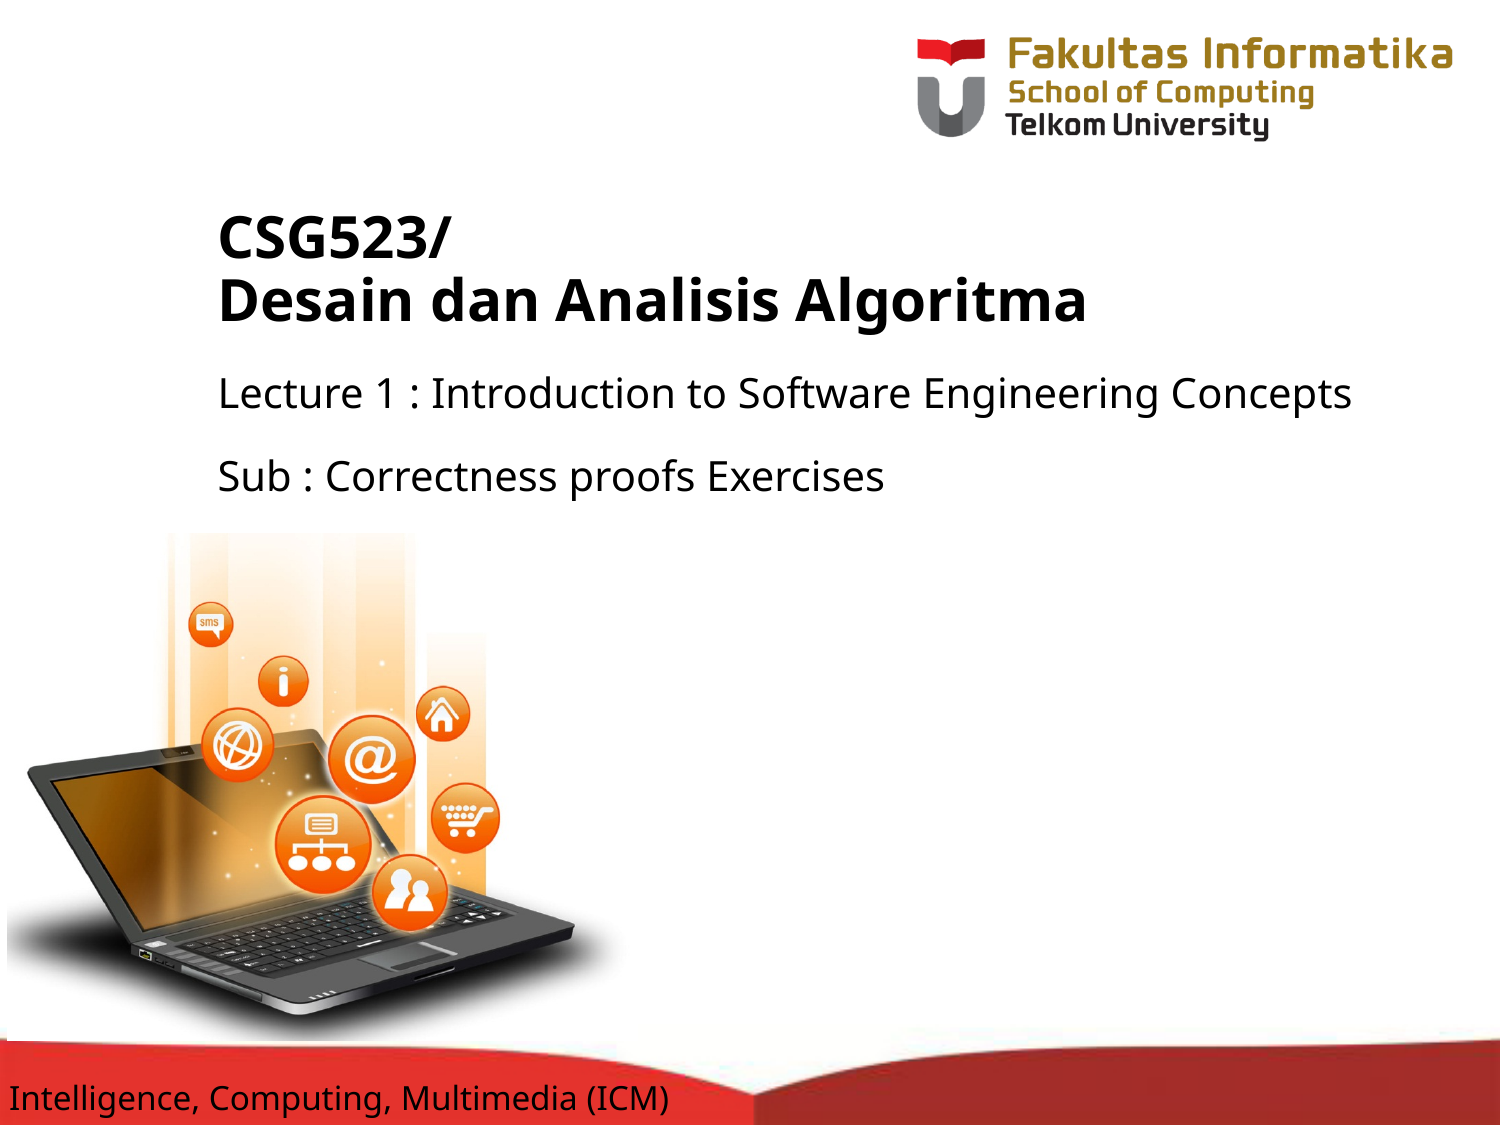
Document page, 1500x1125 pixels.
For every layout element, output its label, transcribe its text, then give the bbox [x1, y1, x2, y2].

list Intelligence, Computing, Multimedia (ICM) [0, 1069, 1293, 1125]
subtitle Lecture 1 : Introduction to Software Engineering Concepts Sub : Correctness proofs Exercises [202, 365, 1500, 436]
title CSG523/ Desain dan Analisis Algoritma [202, 208, 1500, 334]
picture [916, 35, 1453, 142]
picture [0, 533, 1500, 1125]
